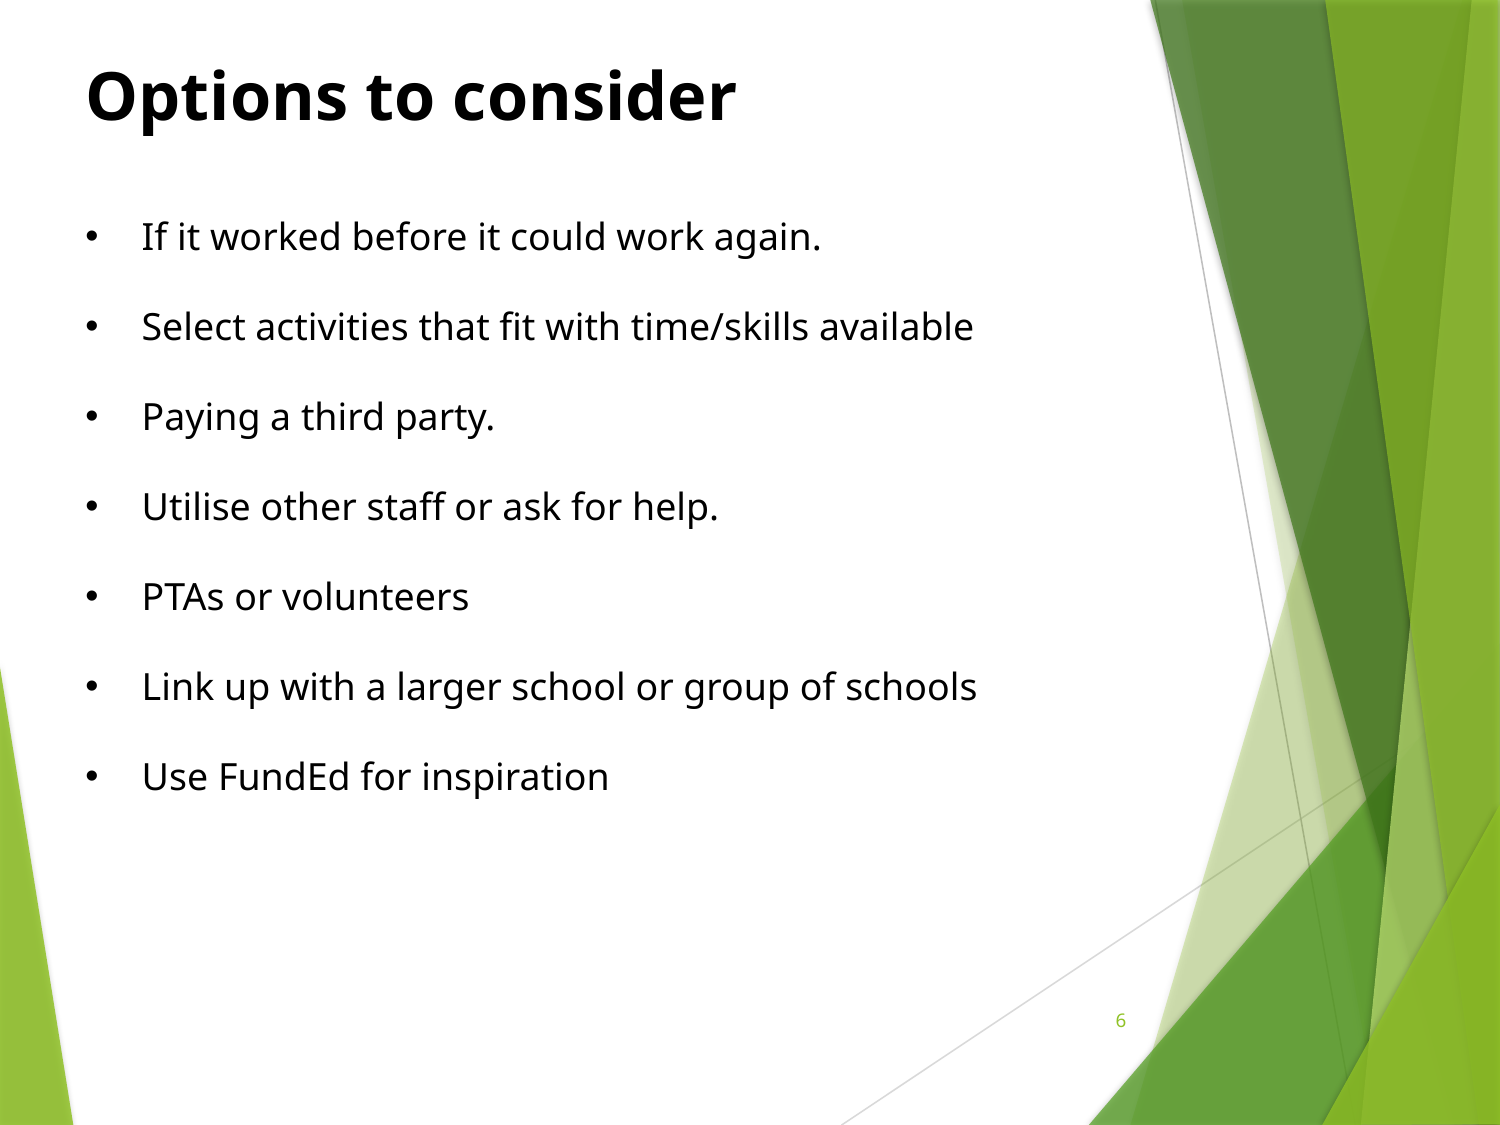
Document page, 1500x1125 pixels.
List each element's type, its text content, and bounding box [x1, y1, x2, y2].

slide_number 6 [1057, 991, 1142, 1051]
text_box Options to consider If it worked before it could work again. Select activities that fit with time/skills available Paying a third party. Utilise other staff or ask for help. PTAs or volunteers Link up with a larger school or group of schools Use FundEd for inspiration [70, 45, 1080, 931]
